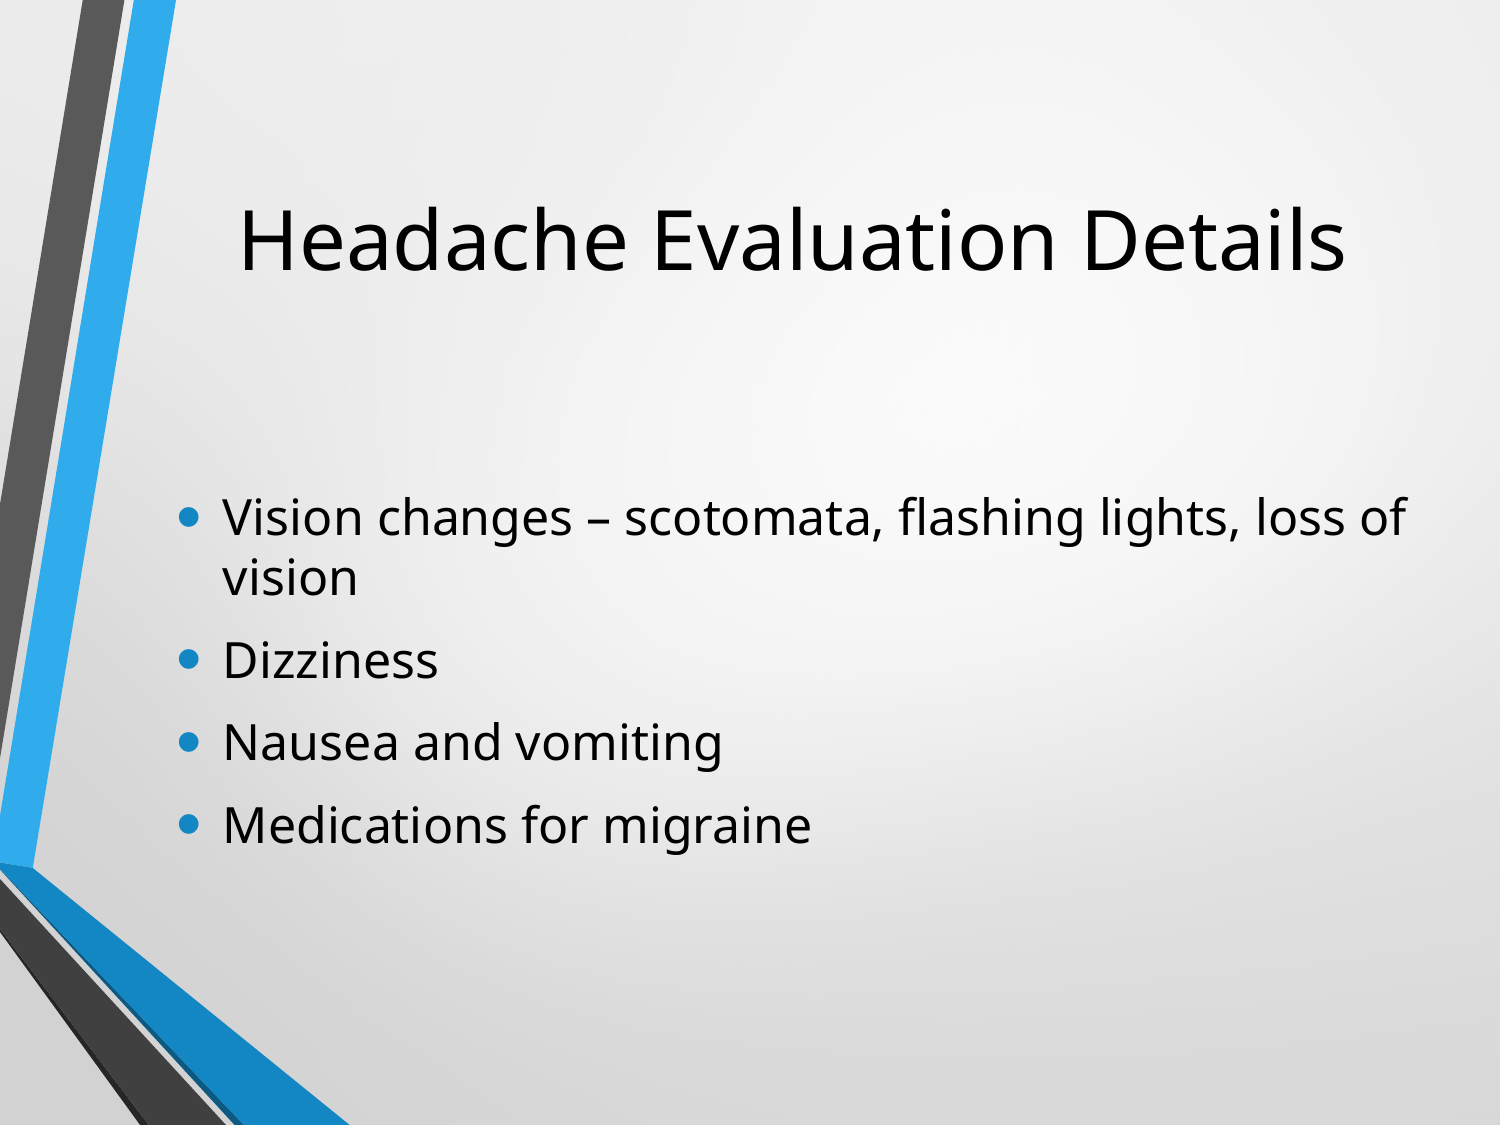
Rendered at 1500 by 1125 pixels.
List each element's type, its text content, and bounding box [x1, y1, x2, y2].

title Headache Evaluation Details [161, 75, 1425, 400]
list Vision changes – scotomata, flashing lights, loss of vision Dizziness Nausea and vomiting Medications for migraine [161, 437, 1425, 985]
